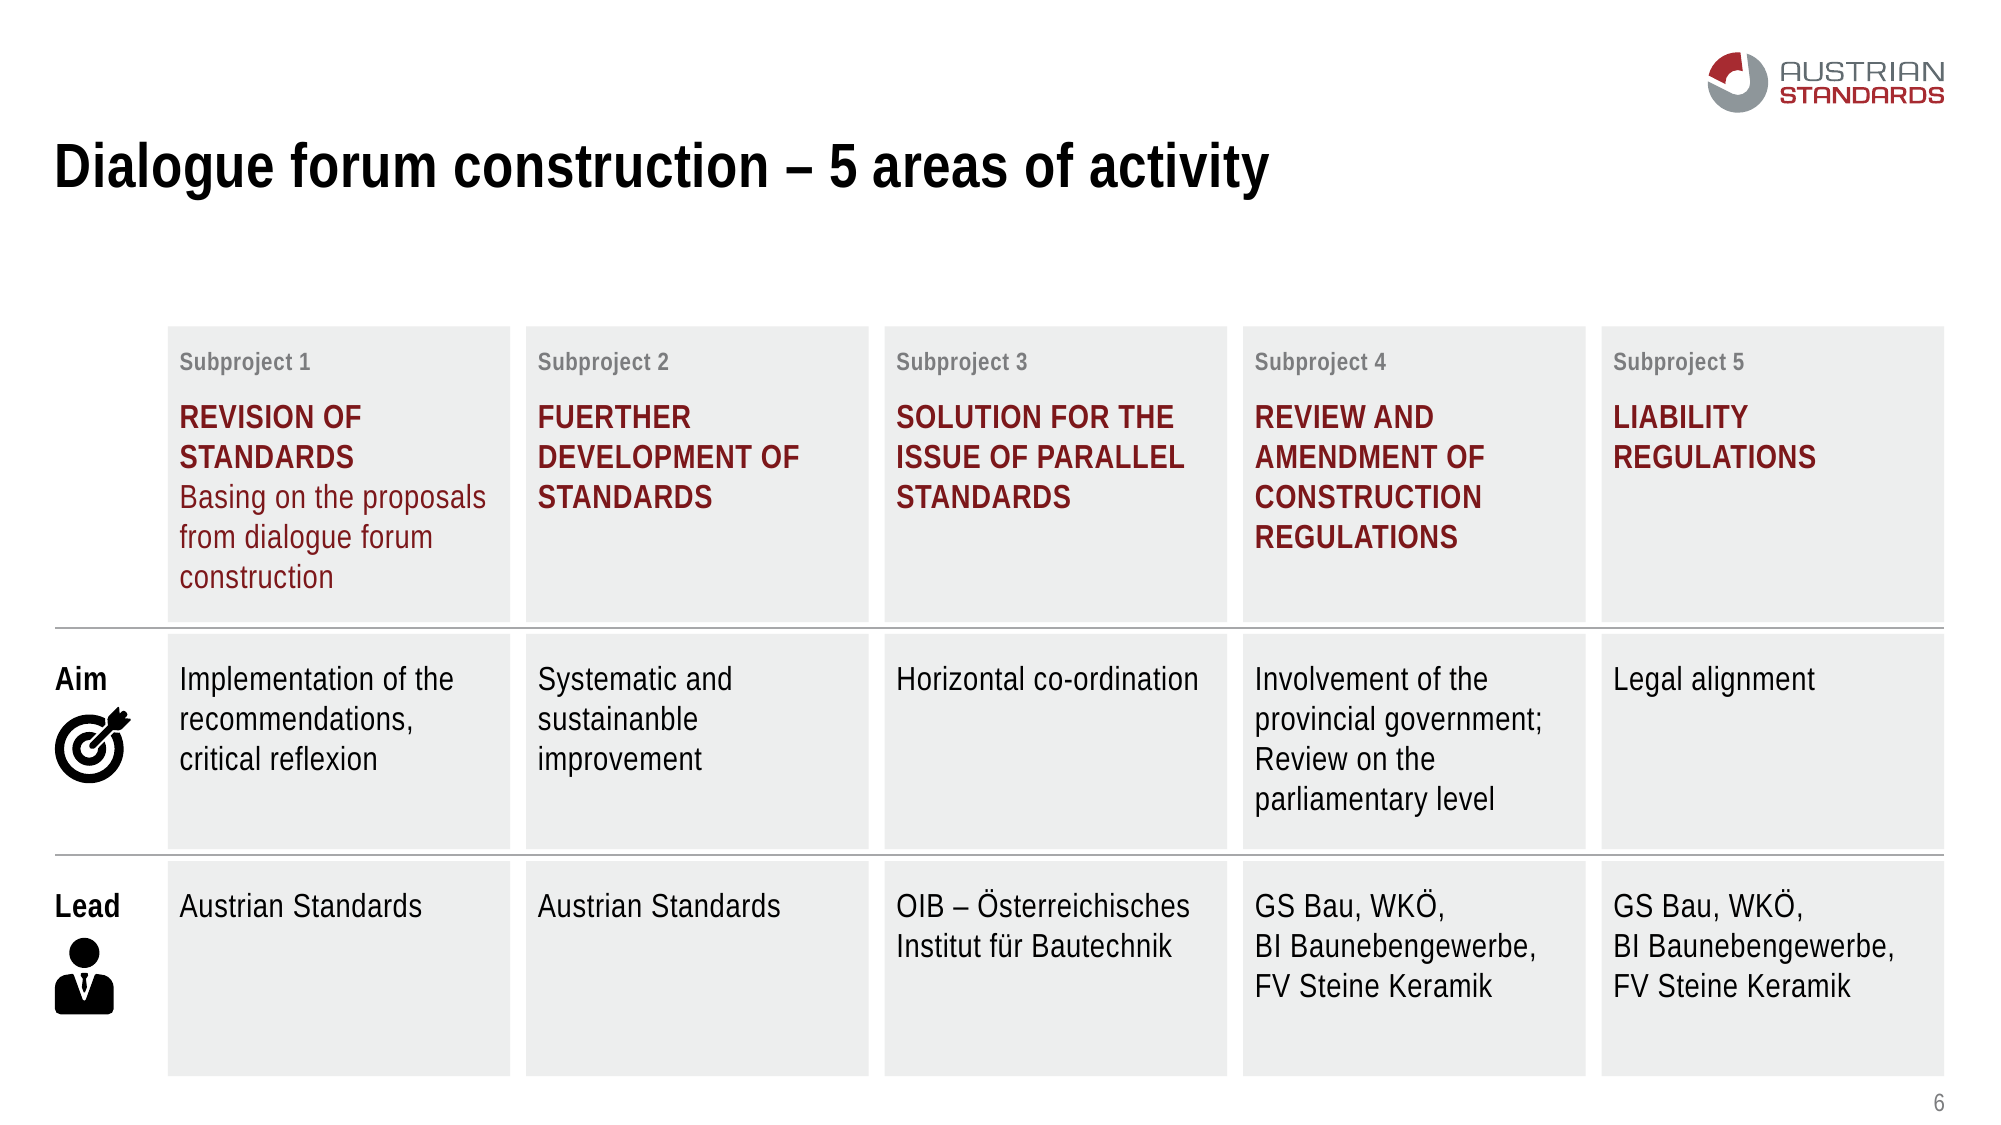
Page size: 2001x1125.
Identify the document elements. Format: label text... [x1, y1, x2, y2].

text_box [1242, 633, 1587, 850]
text_box [1242, 860, 1587, 1077]
text_box REVIEW AND AMENDMENT OF CONSTRUCTION REGULATIONS [1254, 395, 1574, 556]
text_box [167, 860, 511, 1077]
text_box [1601, 633, 1945, 850]
text_box Legal alignment [1613, 657, 1933, 698]
text_box LIABILITY REGULATIONS [1613, 395, 1933, 476]
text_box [54, 937, 114, 1015]
text_box GS Bau, WKÖ, BI Baunebengewerbe, FV Steine Keramik [1613, 884, 1933, 1005]
text_box Aim [54, 657, 170, 698]
text_box [525, 633, 870, 850]
text_box [1242, 325, 1587, 623]
text_box Lead [54, 884, 170, 925]
text_box [525, 860, 870, 1077]
text_box Austrian Standards [179, 884, 499, 925]
text_box FUERTHER DEVELOPMENT OF STANDARDS [537, 395, 857, 516]
text_box Horizontal co-ordination [896, 657, 1216, 698]
text_box Subproject 4 [1254, 345, 1574, 376]
text_box Implementation of the recommendations, critical reflexion [179, 657, 499, 777]
text_box Austrian Standards [537, 884, 857, 925]
text_box SOLUTION FOR THE ISSUE OF PARALLEL STANDARDS [896, 395, 1216, 516]
text_box [167, 325, 511, 623]
text_box Involvement of the provincial government; Review on the parliamentary level [1254, 657, 1574, 817]
text_box OIB – Österreichisches Institut für Bautechnik [896, 884, 1216, 965]
text_box Subproject 5 [1613, 345, 1933, 376]
text_box Subproject 3 [896, 345, 1216, 376]
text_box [54, 706, 132, 784]
text_box [884, 633, 1228, 850]
text_box [167, 633, 511, 850]
text_box GS Bau, WKÖ, BI Baunebengewerbe, FV Steine Keramik [1254, 884, 1574, 1005]
text_box REVISION OF STANDARDS Basing on the proposals from dialogue forum construction [179, 395, 499, 596]
text_box Subproject 1 [179, 345, 499, 376]
text_box [884, 860, 1228, 1077]
slide_number 6 [1839, 1086, 1946, 1117]
text_box Systematic and sustainanble improvement [537, 657, 857, 777]
text_box [884, 325, 1228, 623]
title Dialogue forum construction – 5 areas of activity [54, 129, 1945, 202]
text_box [1601, 860, 1945, 1077]
text_box [525, 325, 870, 623]
text_box Subproject 2 [537, 345, 857, 376]
text_box [1601, 325, 1945, 623]
